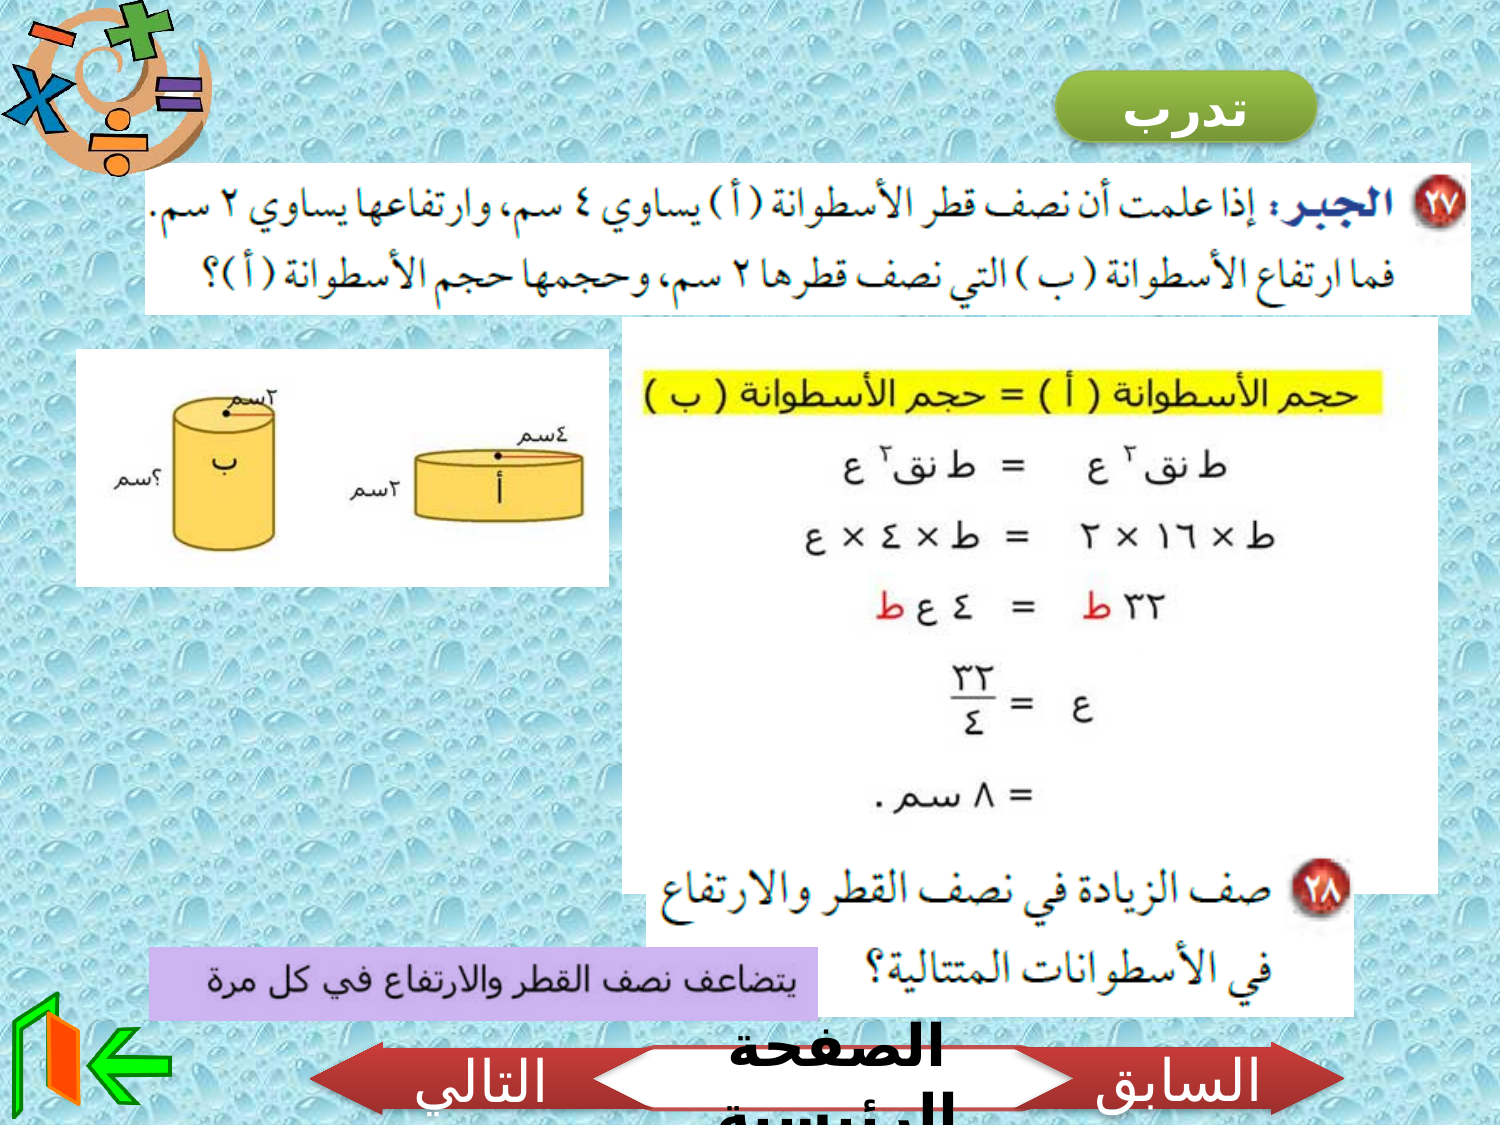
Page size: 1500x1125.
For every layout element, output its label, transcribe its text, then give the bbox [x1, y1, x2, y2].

picture [745, 1116, 817, 1125]
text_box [309, 1041, 1345, 1116]
picture [933, 1116, 943, 1125]
picture [0, 0, 1500, 1125]
text_box تدرب [1054, 70, 1318, 143]
picture [828, 1116, 923, 1125]
